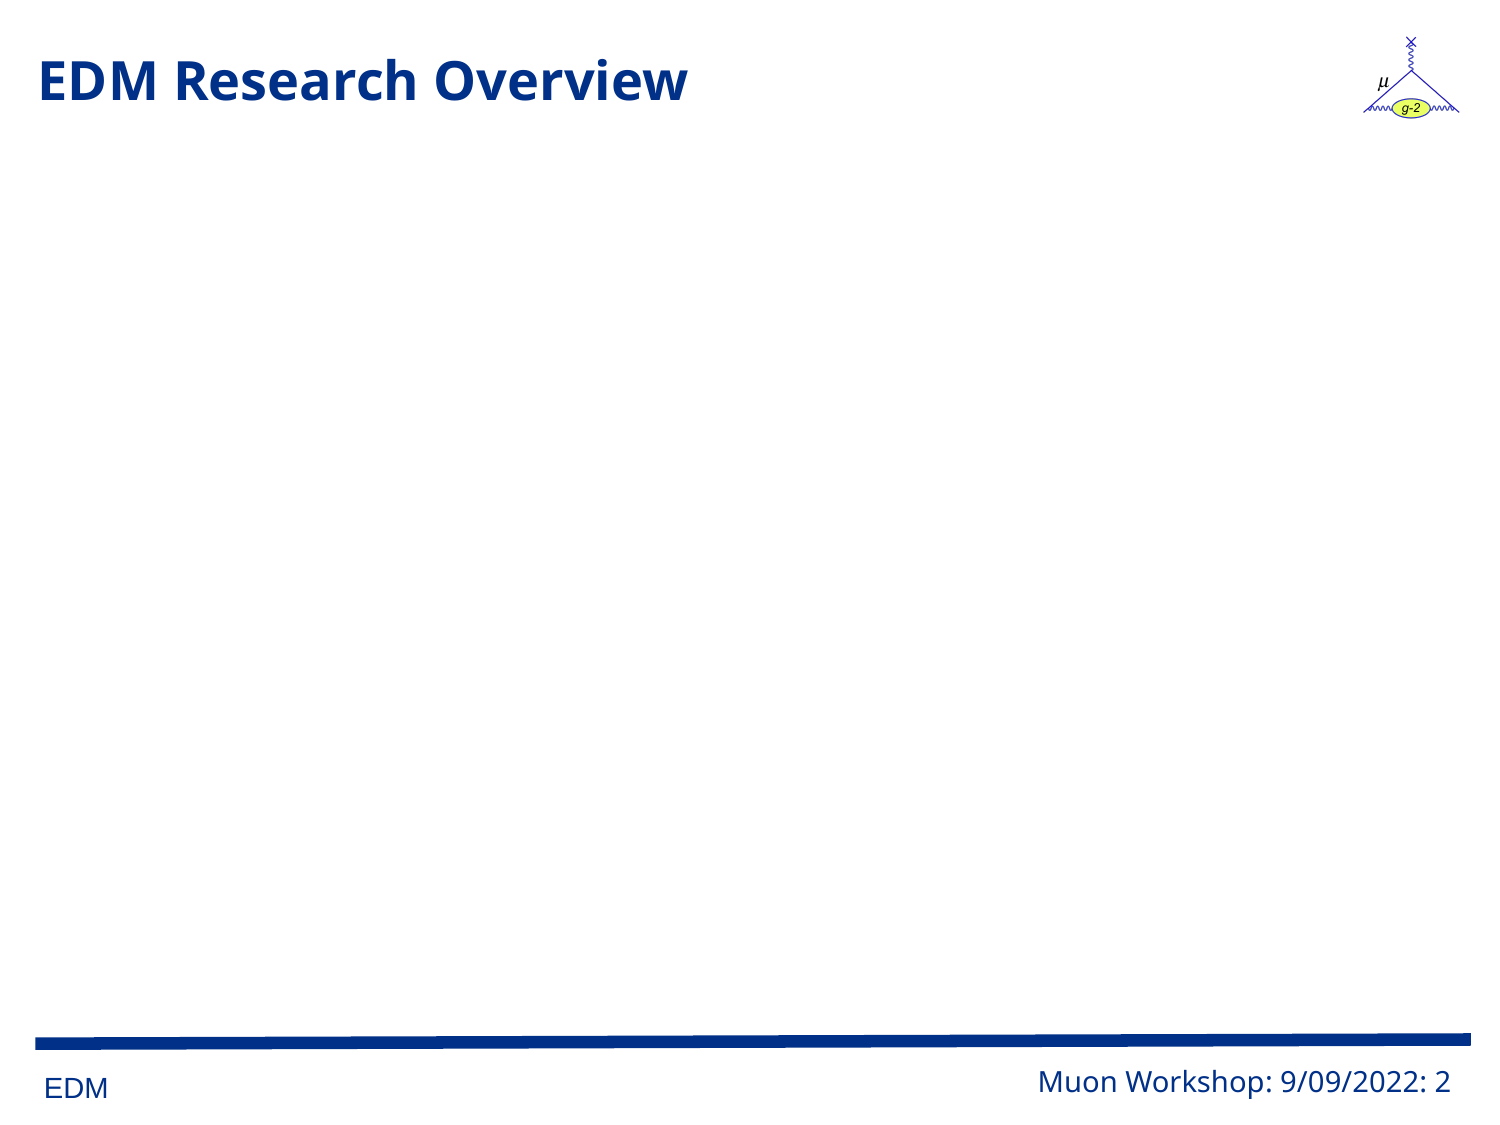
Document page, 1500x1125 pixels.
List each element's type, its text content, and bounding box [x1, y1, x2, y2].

picture [1348, 112, 1463, 124]
picture [1348, 28, 1463, 41]
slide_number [1030, 1062, 1471, 1102]
title EDM Research Overview [37, 41, 1463, 112]
